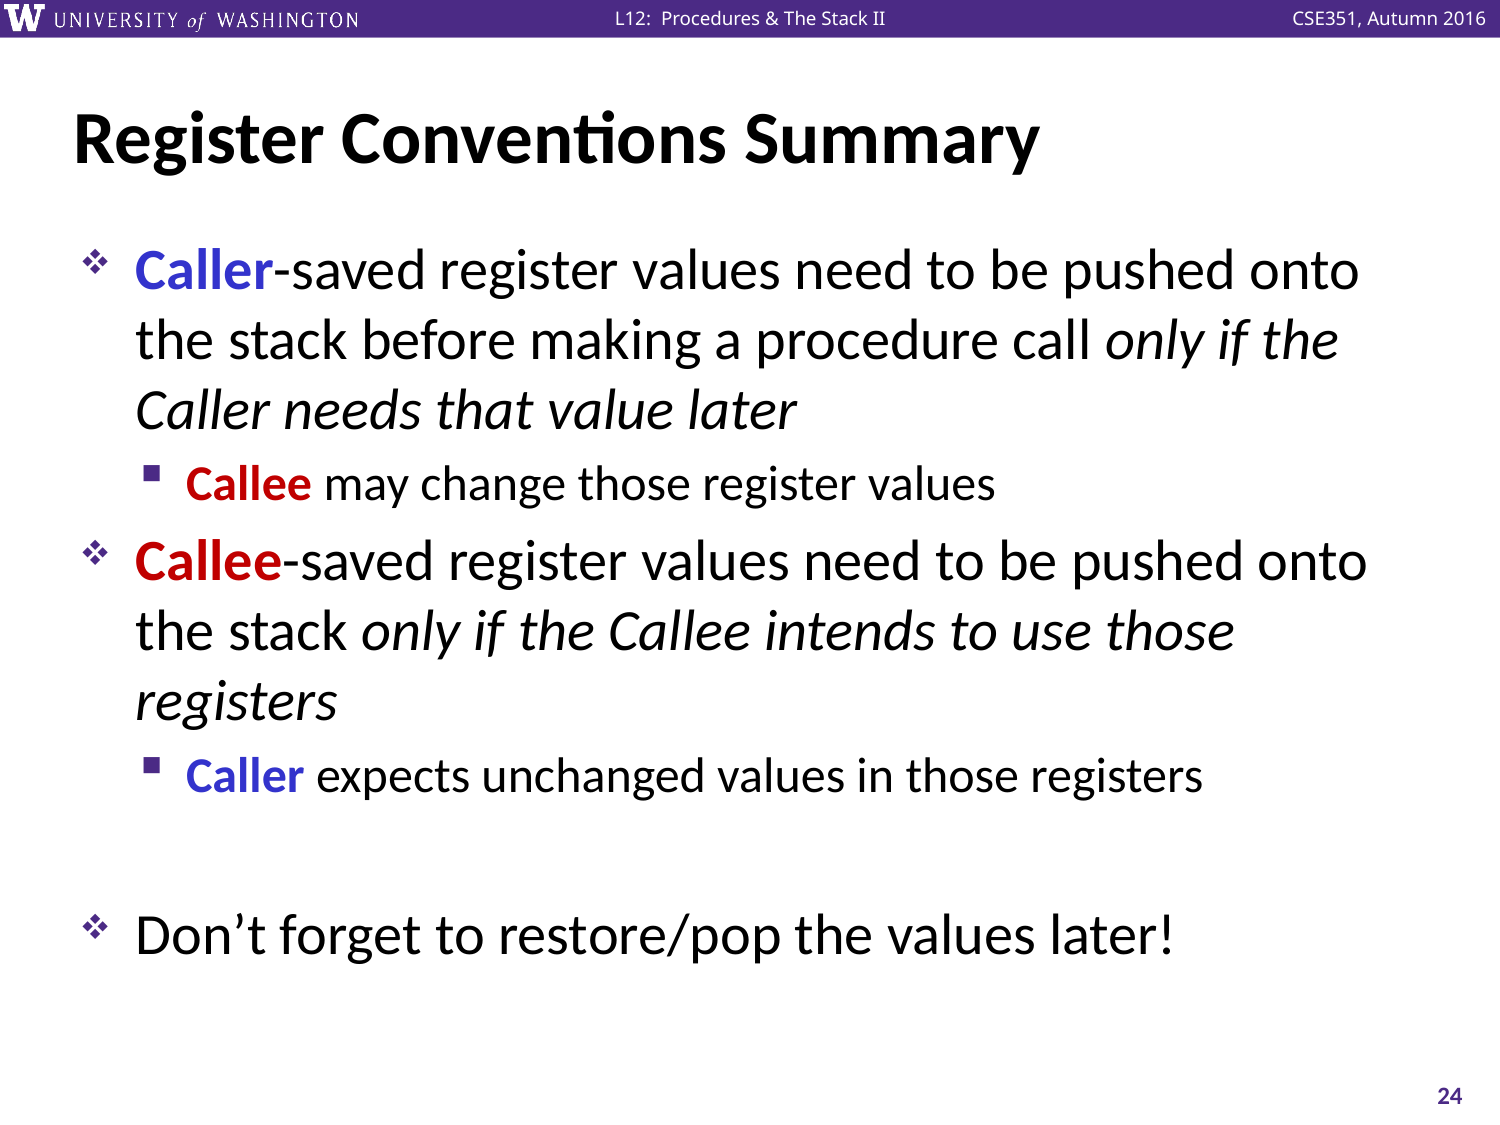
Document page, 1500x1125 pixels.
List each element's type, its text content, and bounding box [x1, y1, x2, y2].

title Register Conventions Summary [58, 71, 1438, 197]
list Caller-saved register values need to be pushed onto the stack before making a procedure call only if the Caller needs that value later Callee may change those register values Callee-saved register values need to be pushed onto the stack only if the Callee intends to use those registers Caller expects unchanged values in those registers Don’t forget to restore/pop the values later! [64, 223, 1438, 1040]
slide_number 24 [1400, 1065, 1500, 1125]
picture [4, 4, 358, 32]
